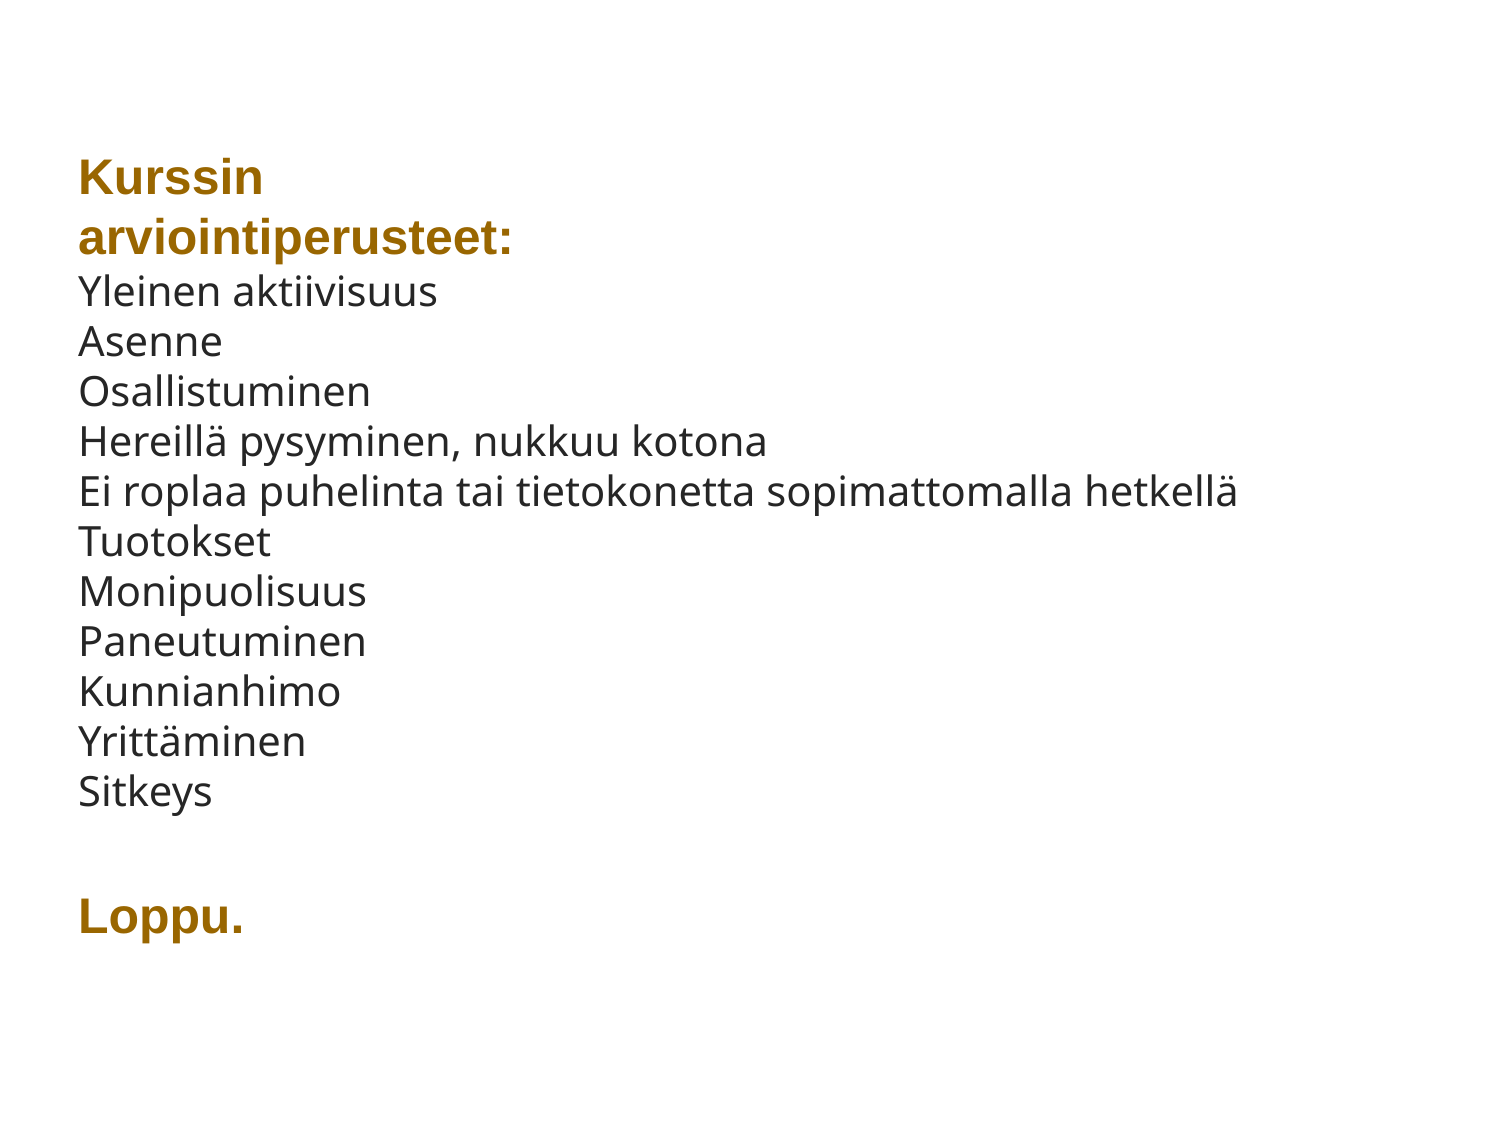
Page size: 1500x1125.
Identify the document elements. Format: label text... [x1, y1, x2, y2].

text_box Loppu. [63, 883, 903, 952]
text_box Kurssin arviointiperusteet: Yleinen aktiivisuus Asenne Osallistuminen Hereillä pysyminen, nukkuu kotona Ei roplaa puhelinta tai tietokonetta sopimattomalla hetkellä Tuotokset Monipuolisuus Paneutuminen Kunnianhimo Yrittäminen Sitkeys [63, 137, 1446, 883]
